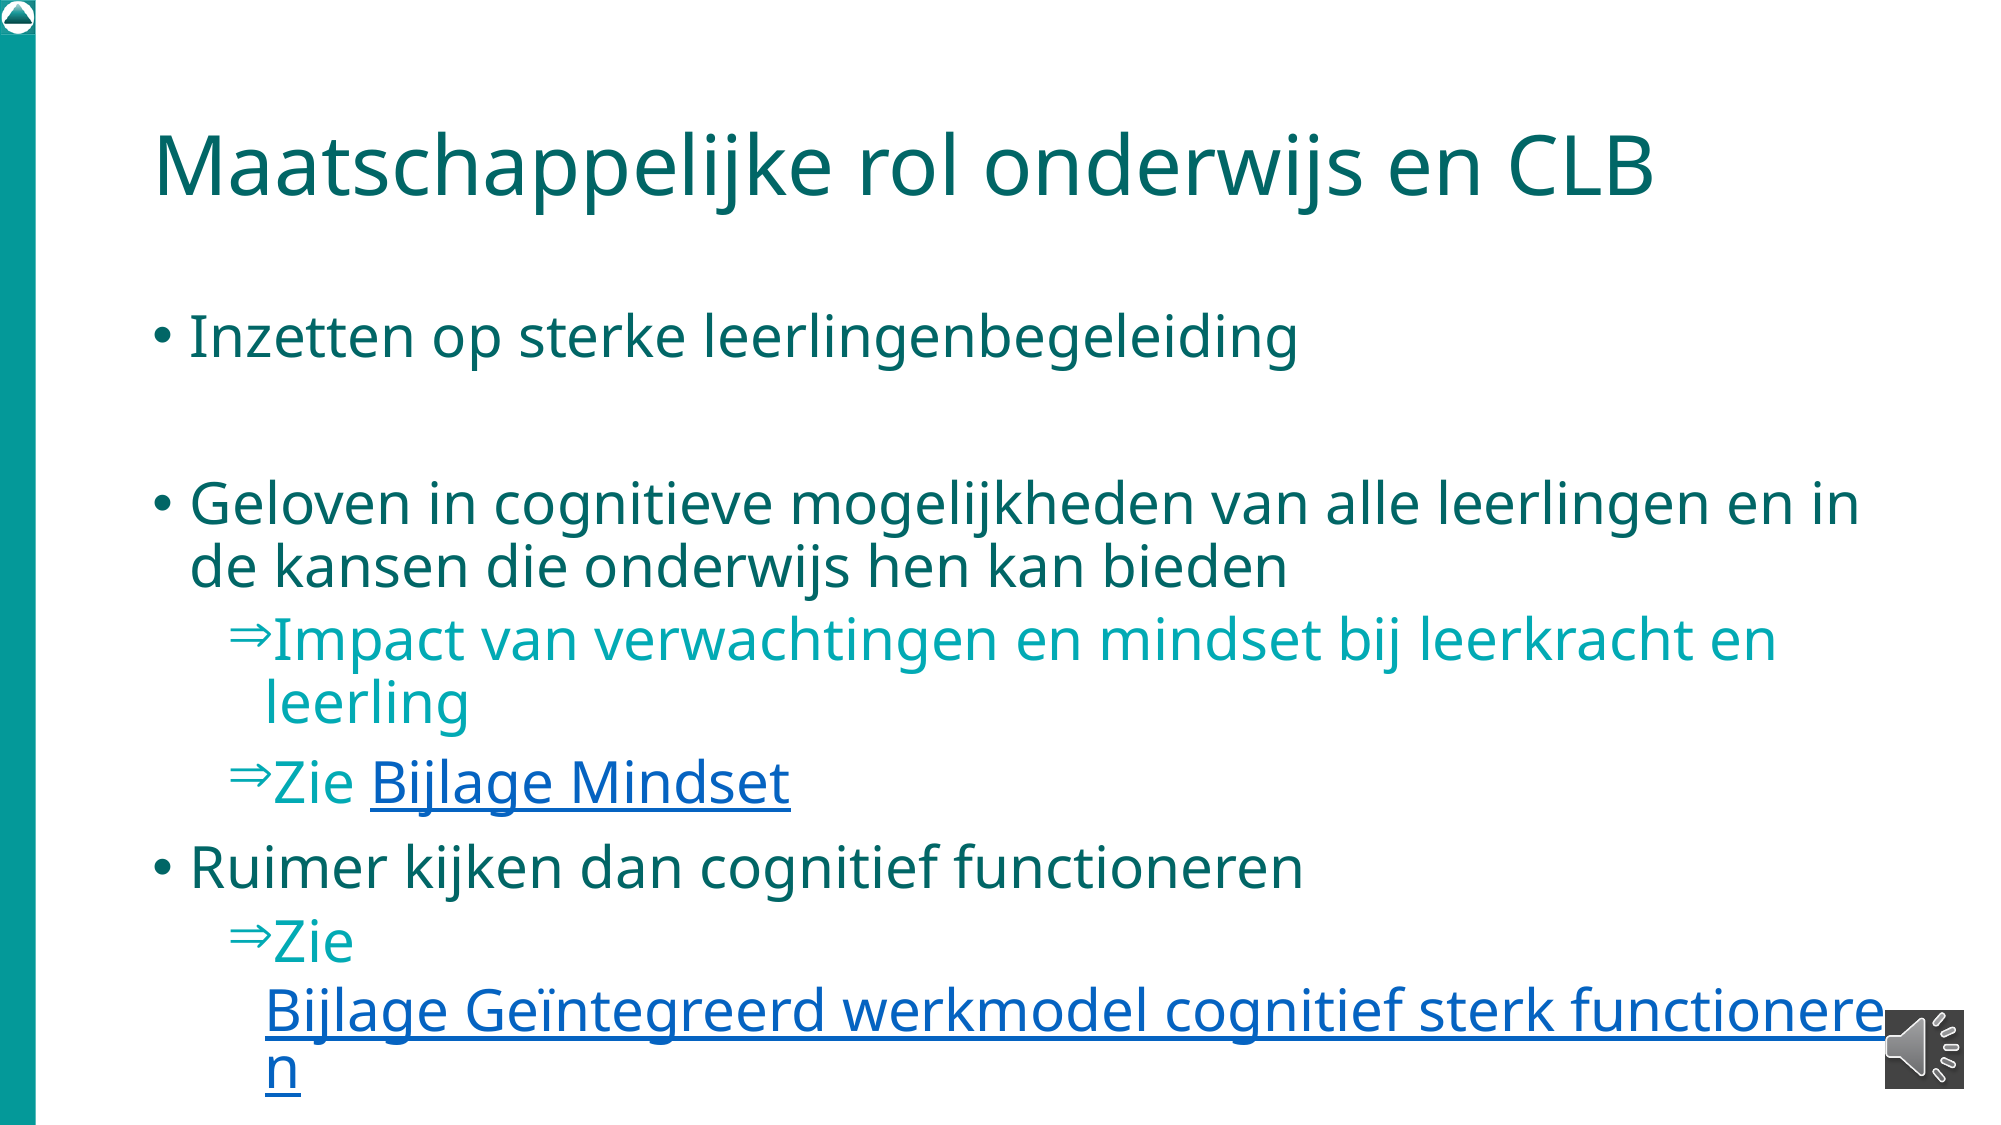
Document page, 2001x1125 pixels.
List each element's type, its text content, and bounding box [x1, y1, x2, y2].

picture [1884, 1009, 1965, 1090]
list Inzetten op sterke leerlingenbegeleiding Geloven in cognitieve mogelijkheden van alle leerlingen en in de kansen die onderwijs hen kan bieden Impact van verwachtingen en mindset bij leerkracht en leerling Zie Bijlage Mindset Ruimer kijken dan cognitief functioneren Zie Bijlage Geïntegreerd werkmodel cognitief sterk functioneren [137, 299, 1910, 1091]
slide_number 10 [1839, 1030, 1969, 1091]
picture [0, 0, 36, 35]
title Maatschappelijke rol onderwijs en CLB [137, 59, 1863, 278]
